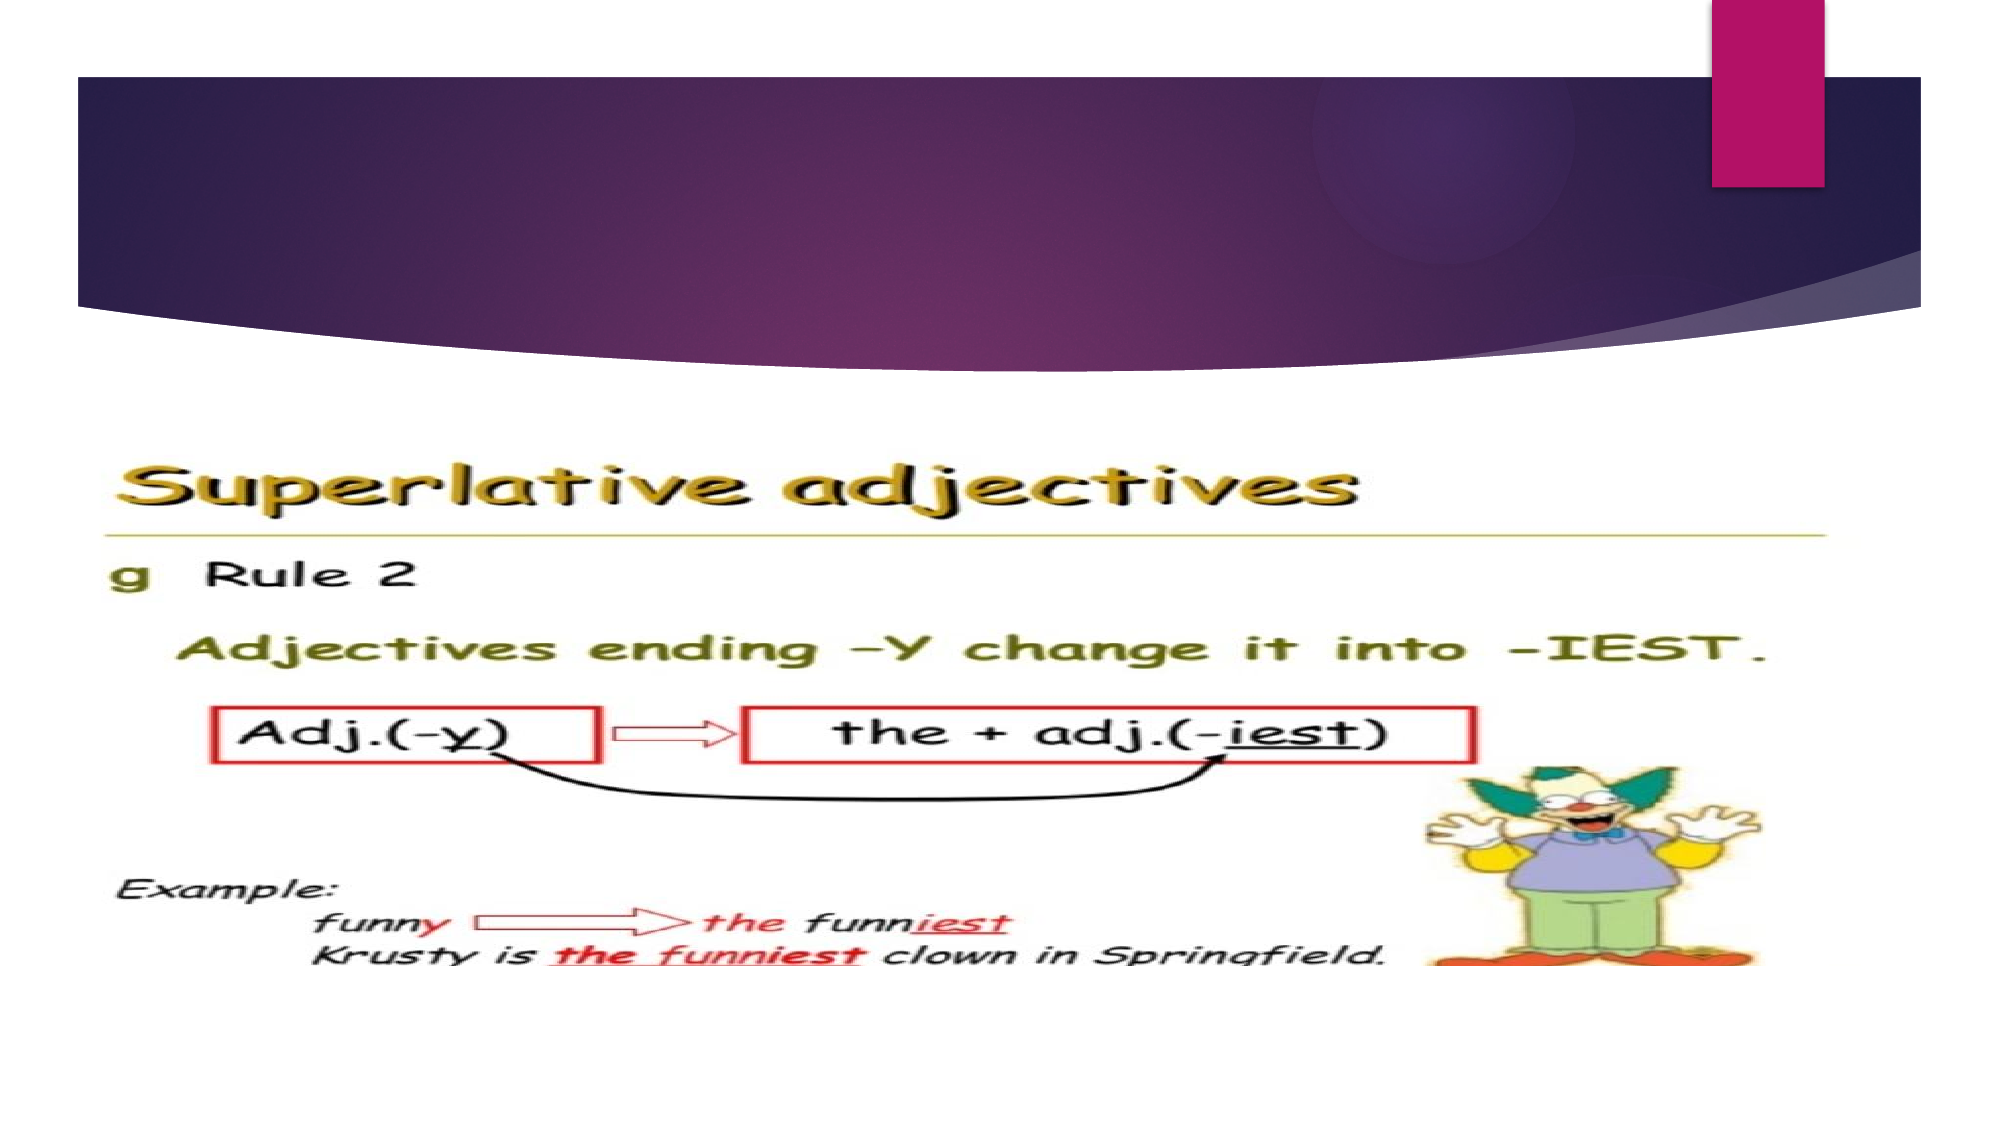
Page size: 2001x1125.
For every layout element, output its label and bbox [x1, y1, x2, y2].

list [70, 428, 1930, 966]
